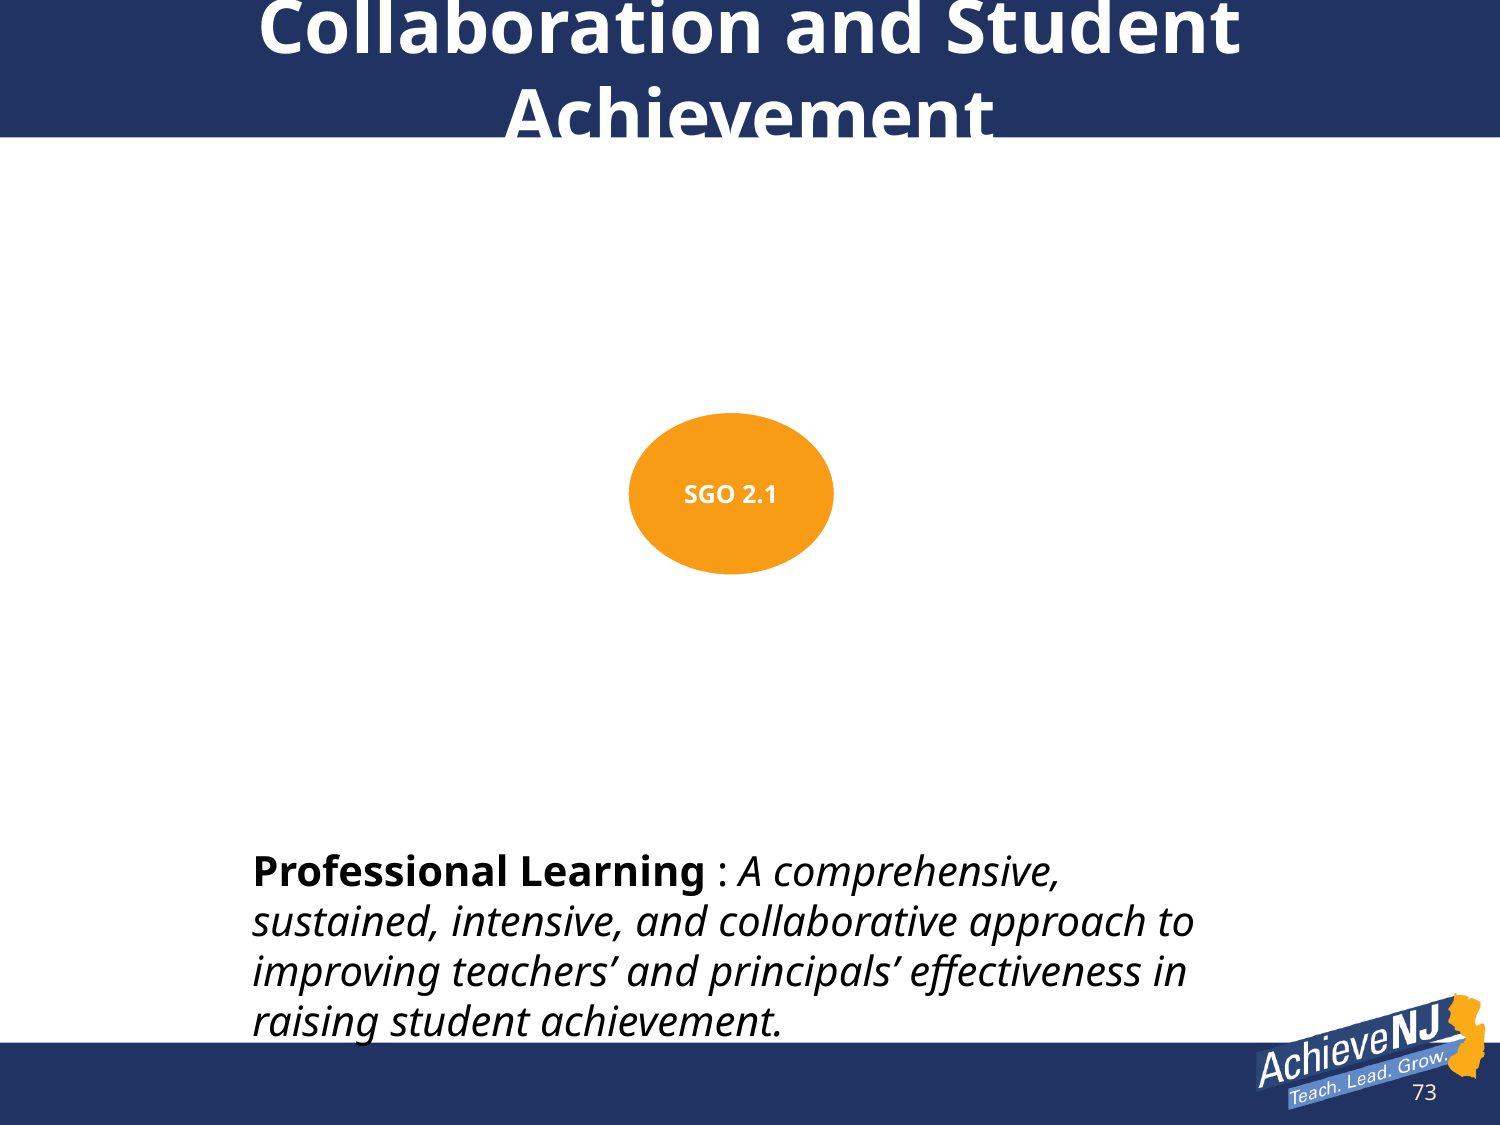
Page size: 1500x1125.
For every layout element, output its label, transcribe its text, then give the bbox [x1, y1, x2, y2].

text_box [312, 162, 1151, 826]
picture [1247, 993, 1485, 1110]
text_box Professional Learning : A comprehensive, sustained, intensive, and collaborative approach to improving teachers’ and principals’ effectiveness in raising student achievement. [237, 837, 1225, 1053]
title Collaboration and Student Achievement [0, 0, 1500, 138]
